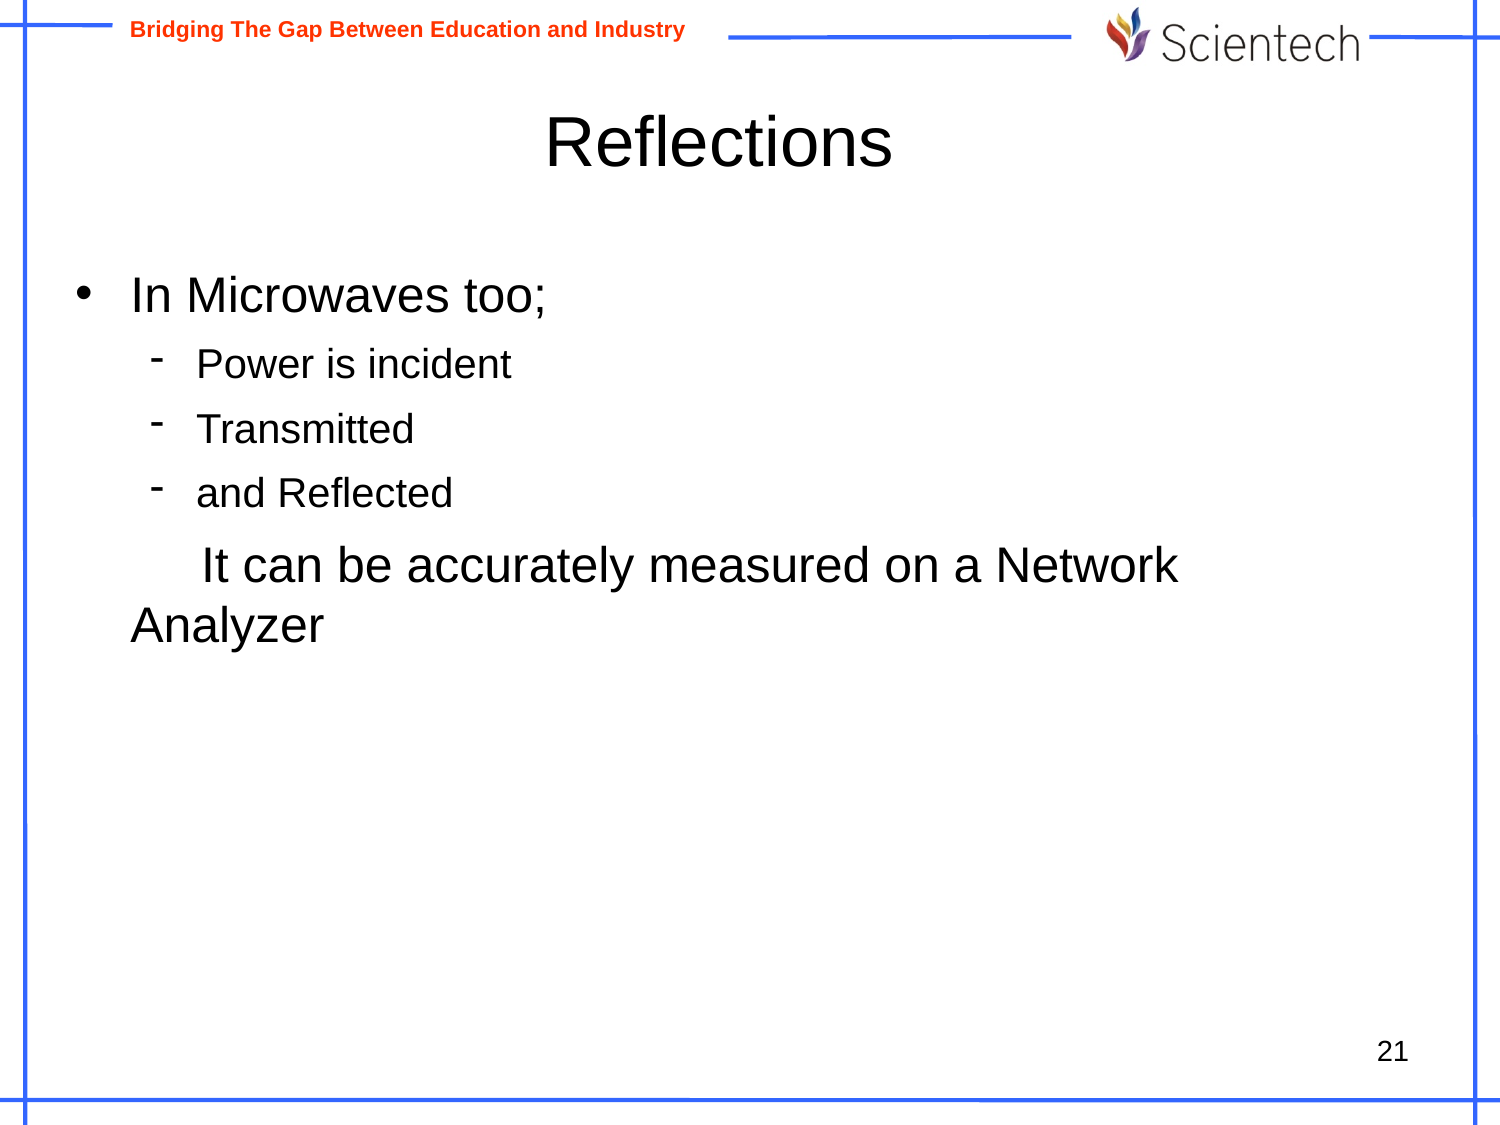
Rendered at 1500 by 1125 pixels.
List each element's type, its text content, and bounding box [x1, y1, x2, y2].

slide_number 21 [1074, 1024, 1425, 1103]
list In Microwaves too; Power is incident Transmitted and Reflected It can be accurately measured on a Network Analyzer [74, 262, 1363, 913]
picture [1102, 0, 1363, 44]
footer [512, 1024, 987, 1103]
title Reflections [74, 44, 1425, 232]
slide_number [74, 1024, 425, 1103]
